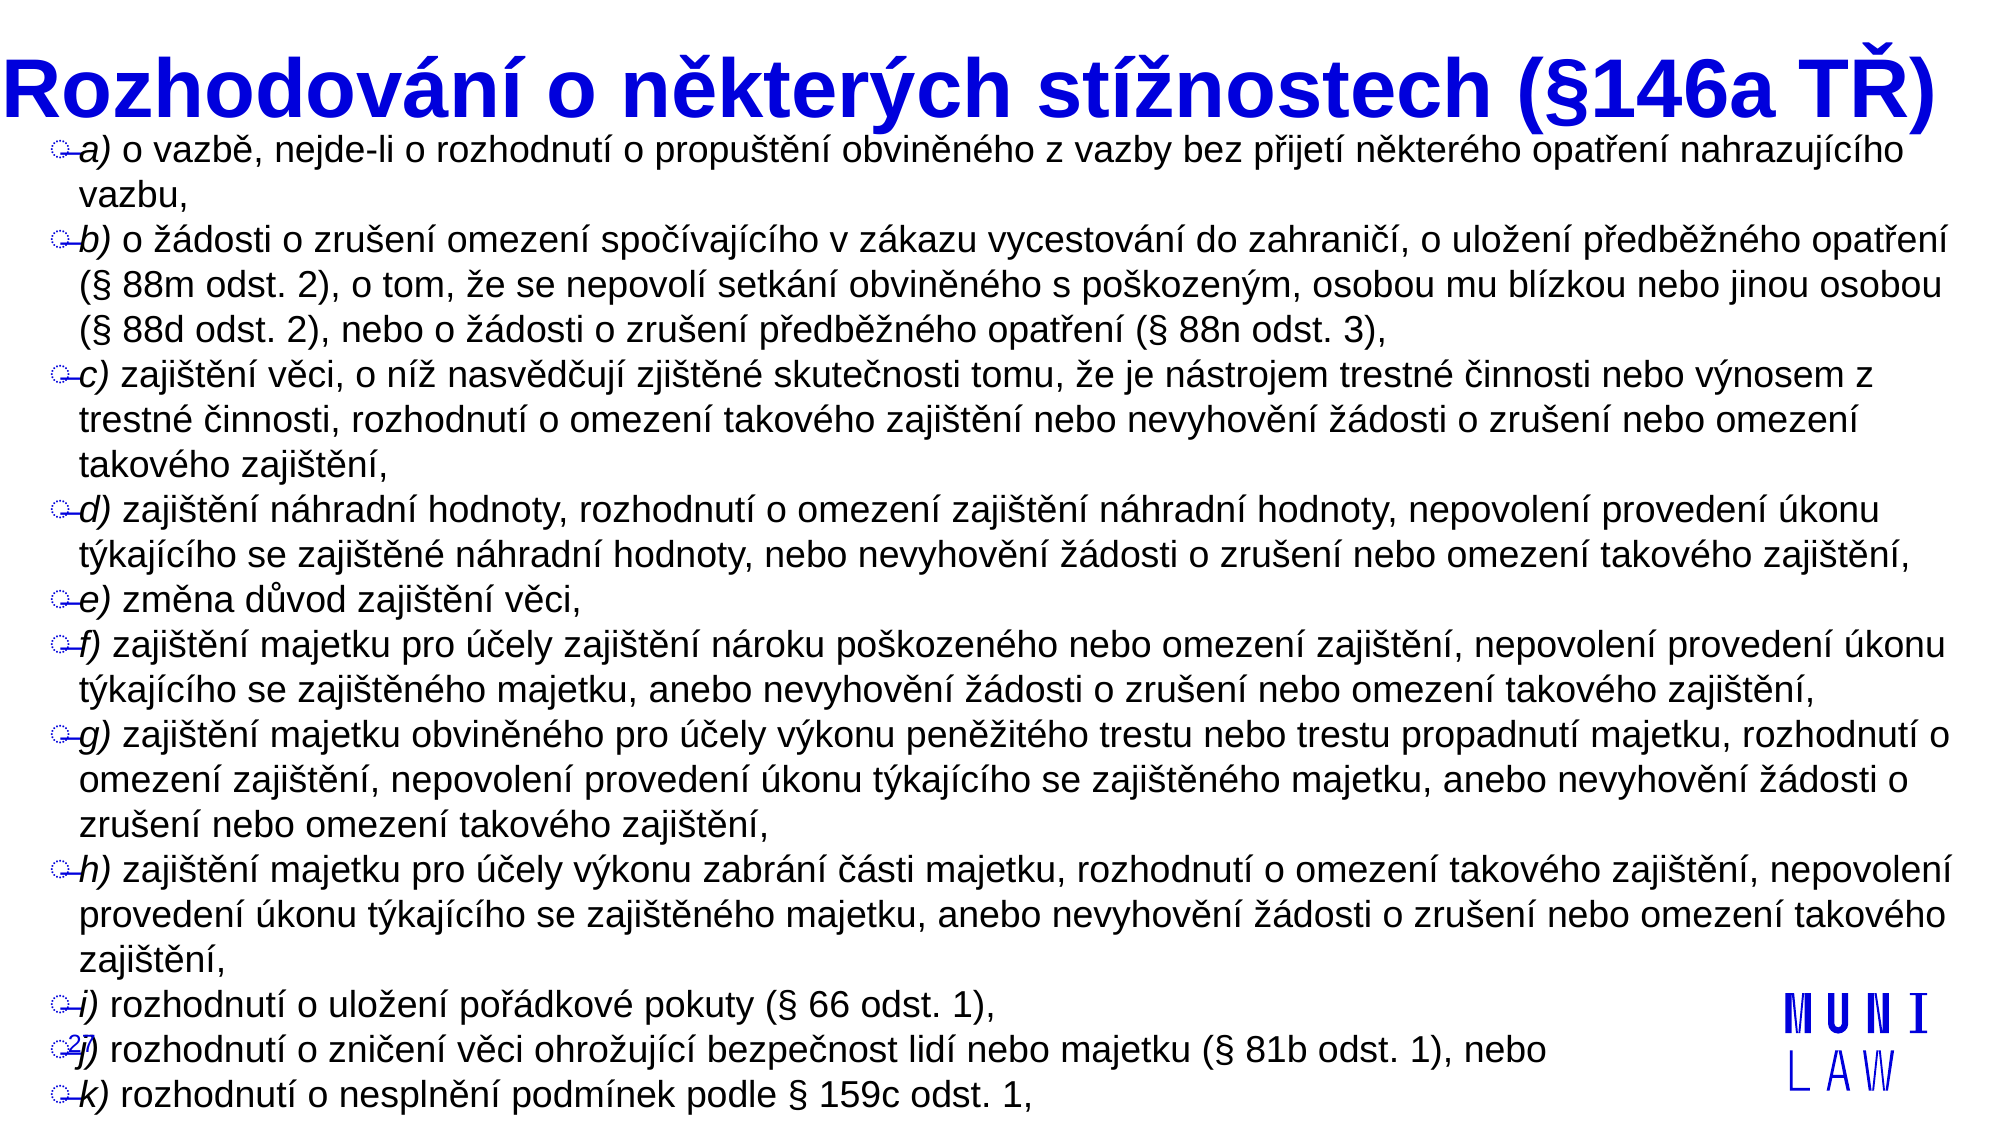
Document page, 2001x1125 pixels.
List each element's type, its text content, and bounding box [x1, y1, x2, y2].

slide_number 27 [67, 1021, 110, 1063]
list a) o vazbě, nejde-li o rozhodnutí o propuštění obviněného z vazby bez přijetí některého opatření nahrazujícího vazbu, b) o žádosti o zrušení omezení spočívajícího v zákazu vycestování do zahraničí, o uložení předběžného opatření (§ 88m odst. 2), o tom, že se nepovolí setkání obviněného s poškozeným, osobou mu blízkou nebo jinou osobou (§ 88d odst. 2), nebo o žádosti o zrušení předběžného opatření (§ 88n odst. 3), c) zajištění věci, o níž nasvědčují zjištěné skutečnosti tomu, že je nástrojem trestné činnosti nebo výnosem z trestné činnosti, rozhodnutí o omezení takového zajištění nebo nevyhovění žádosti o zrušení nebo omezení takového zajištění, d) zajištění náhradní hodnoty, rozhodnutí o omezení zajištění náhradní hodnoty, nepovolení provedení úkonu týkajícího se zajištěné náhradní hodnoty, nebo nevyhovění žádosti o zrušení nebo omezení takového zajištění, e) změna důvod zajištění věci, f) zajištění majetku pro účely zajištění nároku poškozeného nebo omezení zajištění, nepovolení provedení úkonu týkajícího se zajištěného majetku, anebo nevyhovění žádosti o zrušení nebo omezení takového zajištění, g) zajištění majetku obviněného pro účely výkonu peněžitého trestu nebo trestu propadnutí majetku, rozhodnutí o omezení zajištění, nepovolení provedení úkonu týkajícího se zajištěného majetku, anebo nevyhovění žádosti o zrušení nebo omezení takového zajištění, h) zajištění majetku pro účely výkonu zabrání části majetku, rozhodnutí o omezení takového zajištění, nepovolení provedení úkonu týkajícího se zajištěného majetku, anebo nevyhovění žádosti o zrušení nebo omezení takového zajištění, i) rozhodnutí o uložení pořádkové pokuty (§ 66 odst. 1), j) rozhodnutí o zničení věci ohrožující bezpečnost lidí nebo majetku (§ 81b odst. 1), nebo k) rozhodnutí o nesplnění podmínek podle § 159c odst. 1, [37, 124, 1963, 1045]
title Rozhodování o některých stížnostech (§146a TŘ) [0, 50, 1950, 125]
